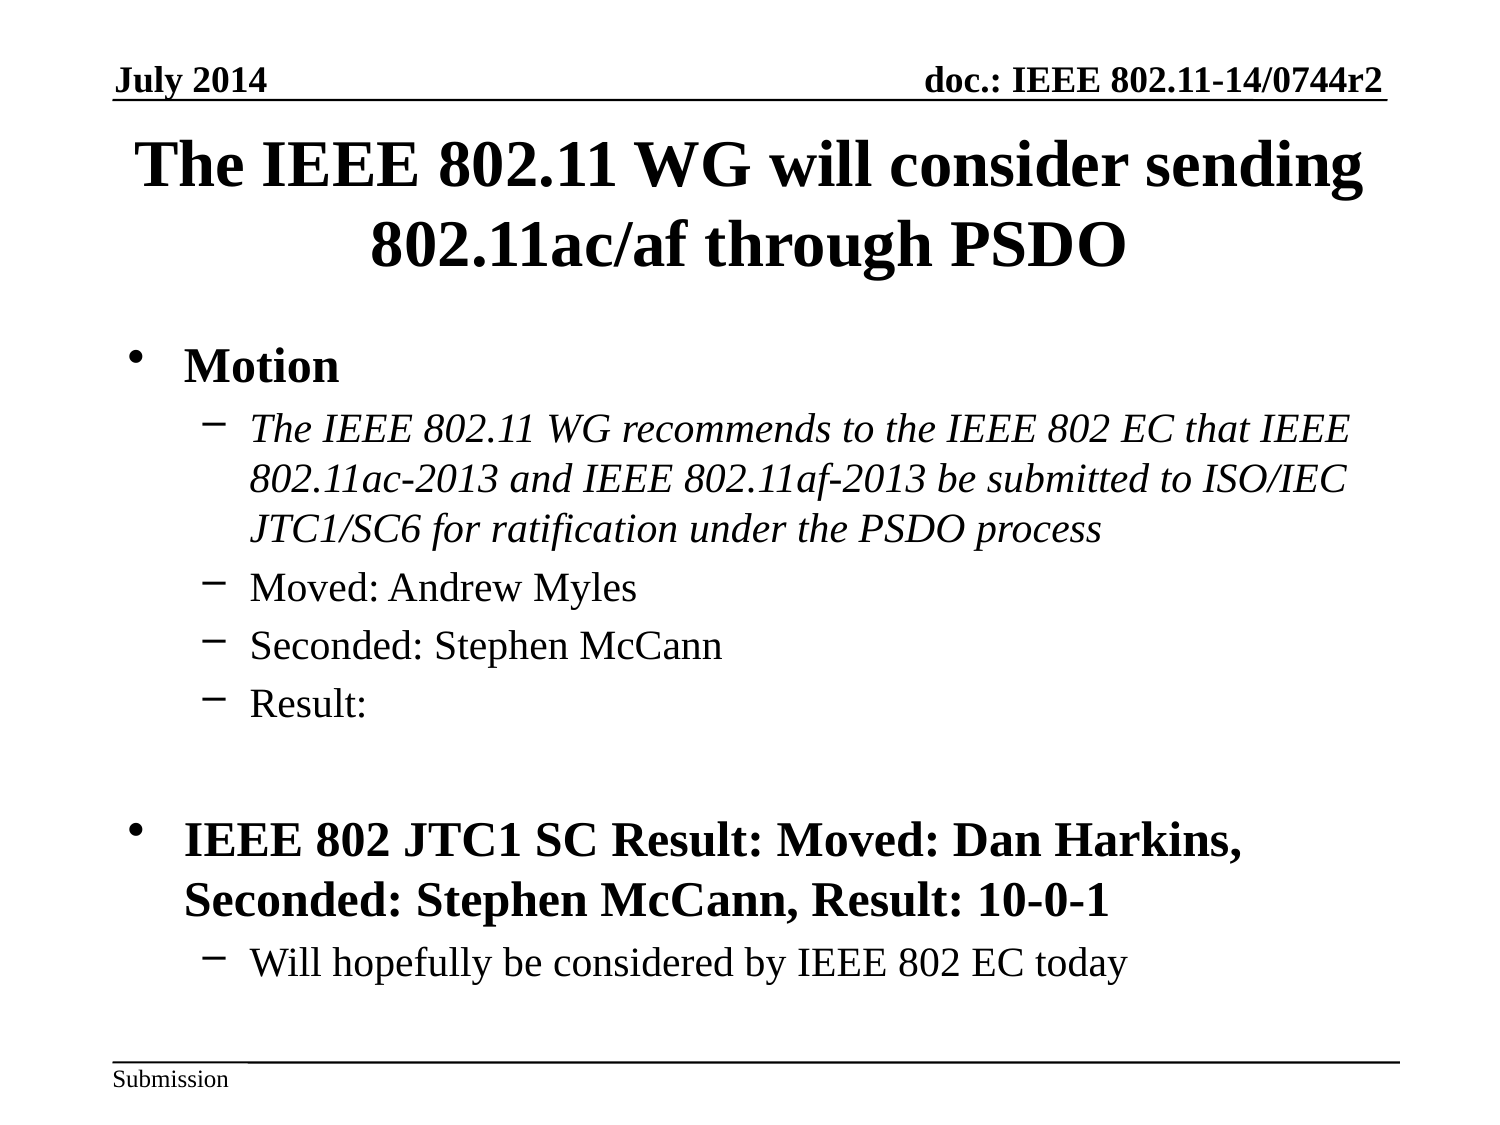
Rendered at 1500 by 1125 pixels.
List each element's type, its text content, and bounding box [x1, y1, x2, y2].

title The IEEE 802.11 WG will consider sending 802.11ac/af through PSDO [112, 112, 1388, 288]
list Motion The IEEE 802.11 WG recommends to the IEEE 802 EC that IEEE 802.11ac-2013 and IEEE 802.11af-2013 be submitted to ISO/IEC JTC1/SC6 for ratification under the PSDO process Moved: Andrew Myles Seconded: Stephen McCann Result: IEEE 802 JTC1 SC Result: Moved: Dan Harkins, Seconded: Stephen McCann, Result: 10-0-1 Will hopefully be considered by IEEE 802 EC today [112, 324, 1388, 1000]
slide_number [114, 54, 270, 101]
